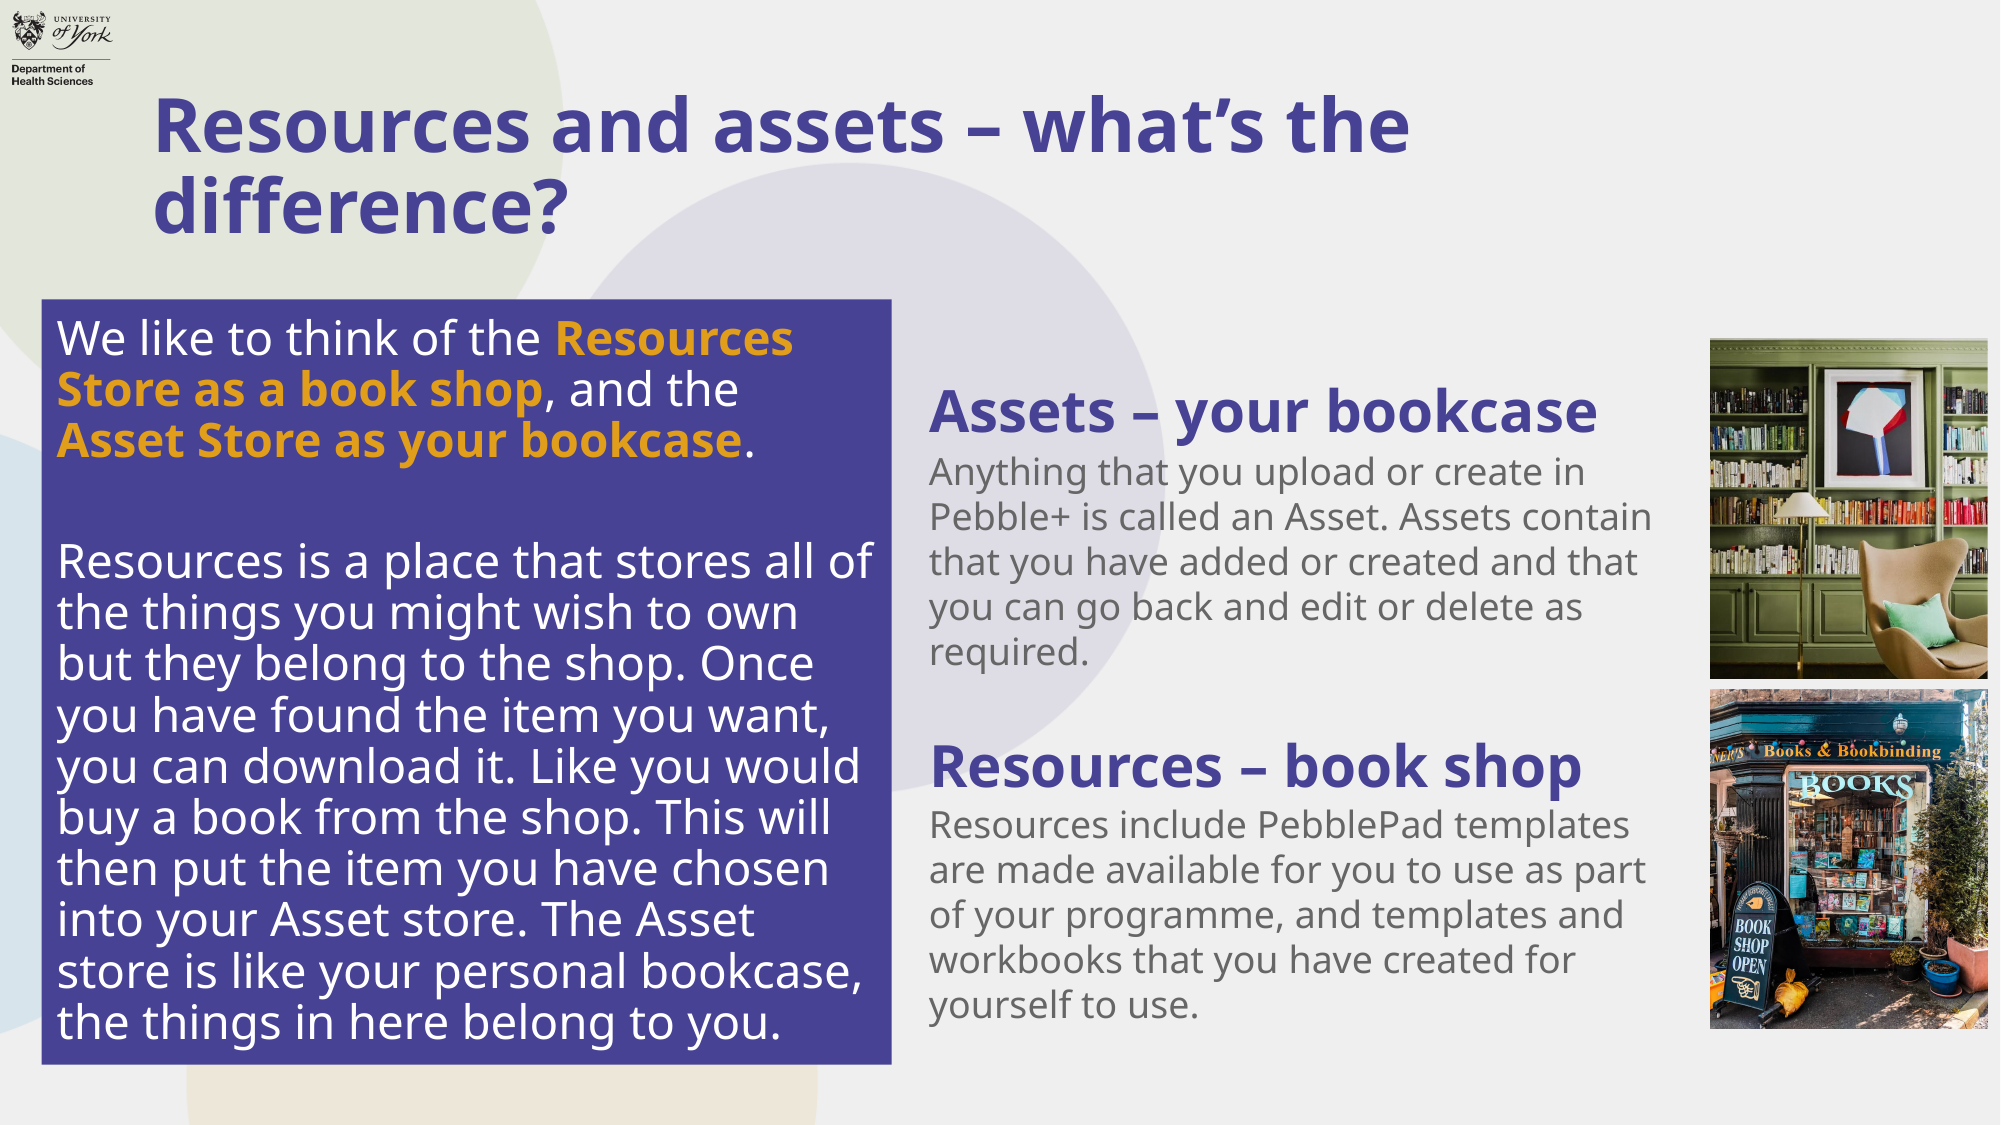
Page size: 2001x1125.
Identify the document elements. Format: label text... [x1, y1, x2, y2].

text_box Anything that you upload or create in Pebble+ is called an Asset. Assets contain that you have added or created and that you can go back and edit or delete as required. [914, 440, 1704, 681]
list Assets – your bookcase [914, 375, 1710, 454]
list We like to think of the Resources Store as a book shop, and the Asset Store as your bookcase. Resources is a place that stores all of the things you might wish to own but they belong to the shop. Once you have found the item you want, you can download it. Like you would buy a book from the shop. This will then put the item you have chosen into your Asset store. The Asset store is like your personal bookcase, the things in here belong to you. [41, 299, 892, 1065]
text_box Resources – book shop [914, 729, 1710, 820]
title Resources and assets – what’s the difference? [137, 59, 1863, 278]
text_box Resources include PebblePad templates are made available for you to use as part of your programme, and templates and workbooks that you have created for yourself to use. [914, 793, 1704, 1034]
picture [0, 0, 2001, 1125]
